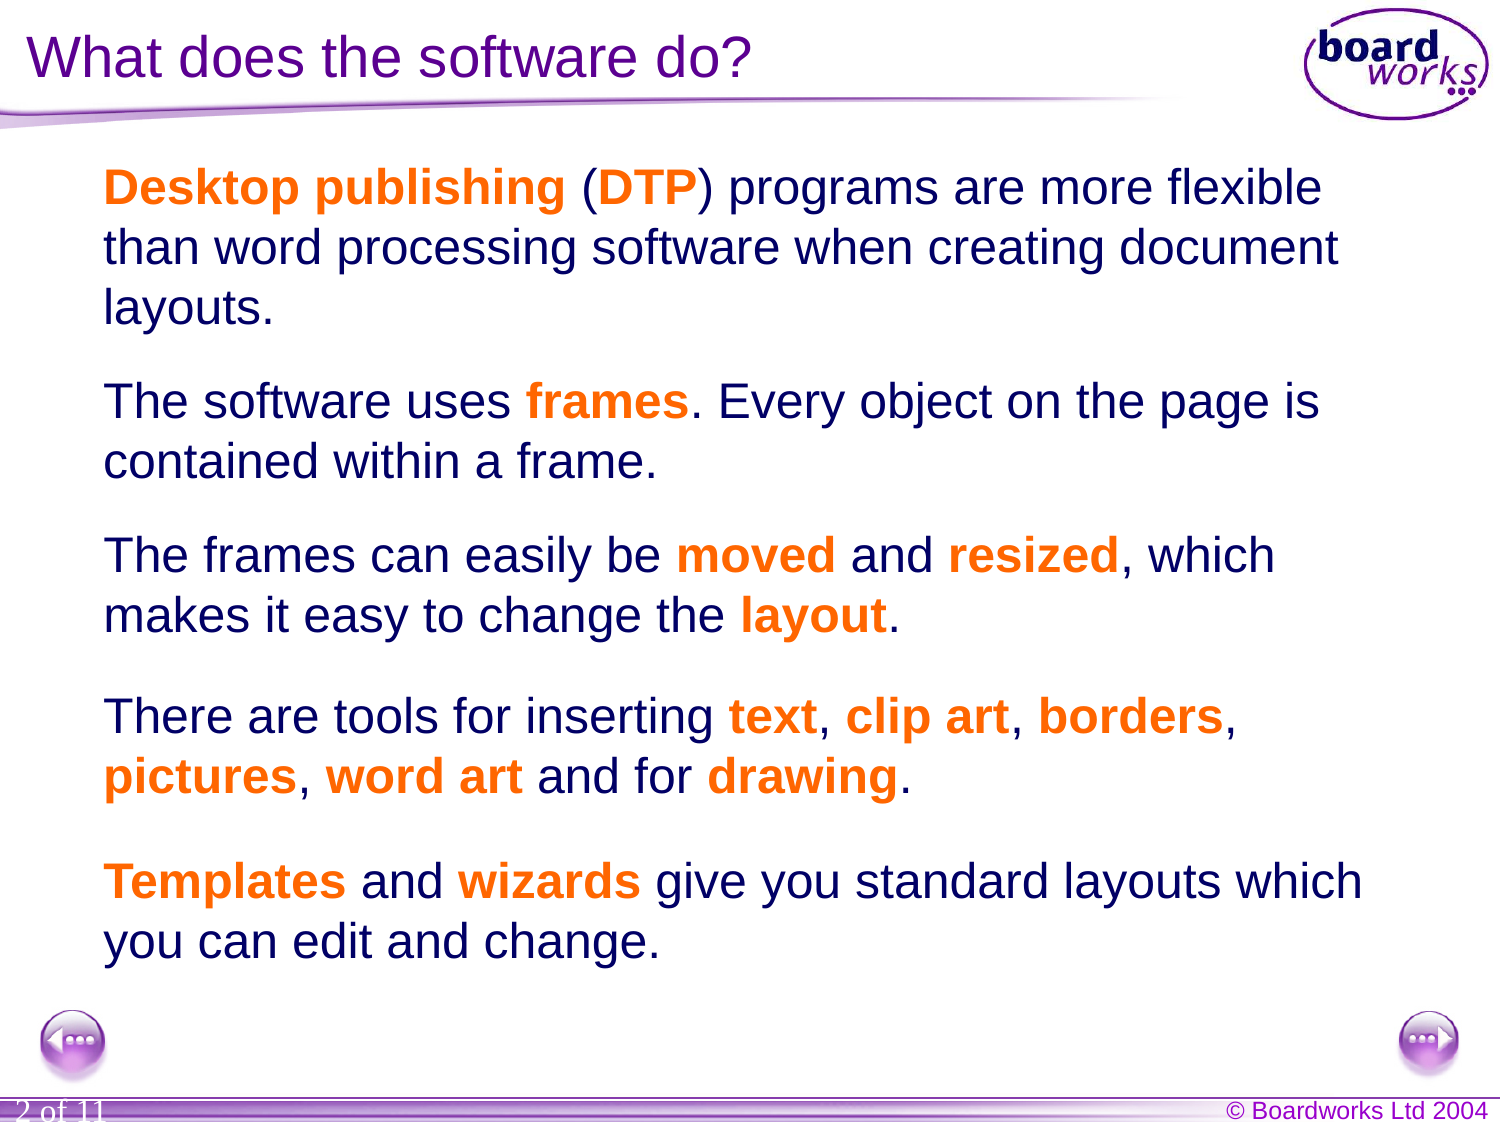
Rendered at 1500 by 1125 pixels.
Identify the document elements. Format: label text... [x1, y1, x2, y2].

picture [0, 999, 1500, 1122]
text_box The frames can easily be moved and resized, which makes it easy to change the layout. [88, 515, 1365, 651]
text_box Desktop publishing (DTP) programs are more flexible than word processing software when creating document layouts. [88, 147, 1376, 343]
picture [43, 1108, 51, 1121]
picture [0, 94, 1187, 131]
text_box There are tools for inserting text, clip art, borders, pictures, word art and for drawing. [88, 675, 1424, 811]
text_box The software uses frames. Every object on the page is contained within a frame. [88, 361, 1353, 497]
picture [1293, 0, 1494, 123]
text_box What does the software do? [11, 11, 1252, 97]
picture [1387, 999, 1471, 1087]
text_box Templates and wizards give you standard layouts which you can edit and change. [88, 841, 1400, 976]
